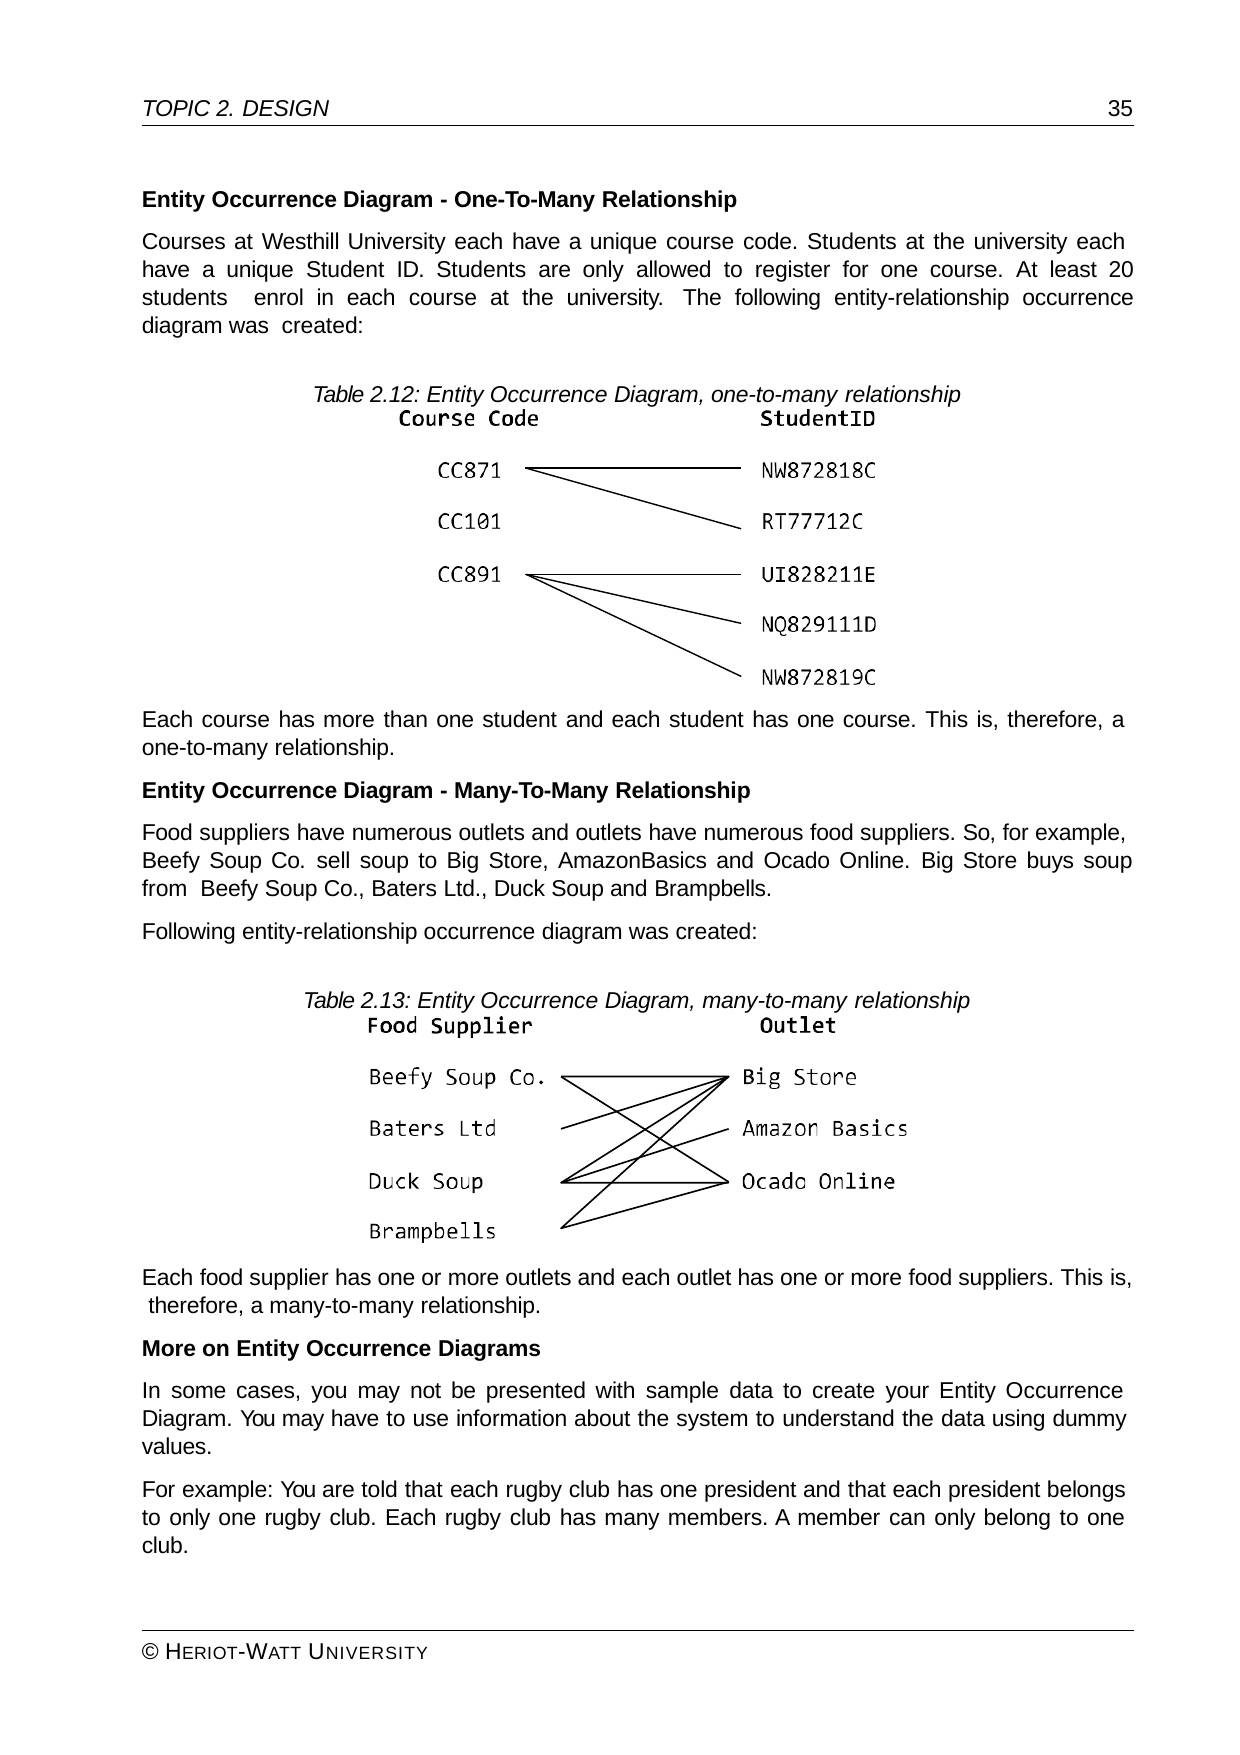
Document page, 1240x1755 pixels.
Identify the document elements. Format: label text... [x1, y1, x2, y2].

text_box [744, 1069, 754, 1085]
text_box [760, 1017, 797, 1033]
text_box [762, 567, 773, 583]
text_box [674, 1128, 729, 1181]
text_box [561, 1112, 645, 1183]
text_box [438, 462, 501, 478]
text_box [762, 669, 875, 685]
text_box [756, 1067, 780, 1089]
text_box [489, 409, 538, 426]
text_box [409, 1172, 420, 1189]
text_box [859, 1177, 869, 1189]
text_box [846, 1172, 856, 1189]
text_box [434, 1123, 444, 1136]
text_box [433, 1173, 470, 1189]
text_box TOPIC 2. DESIGN [139, 91, 339, 122]
text_box [399, 410, 436, 427]
text_box [762, 462, 875, 478]
text_box [769, 1172, 806, 1189]
text_box [833, 1072, 856, 1085]
text_box [438, 566, 501, 582]
text_box [618, 1076, 729, 1129]
text_box [396, 1177, 405, 1189]
text_box [431, 1016, 532, 1038]
text_box [742, 1173, 766, 1189]
text_box Each course has more than one student and each student has one course. This is, therefore, a one-to-many relationship. Entity Occurrence Diagram - Many-To-Many Relationship Food suppliers have numerous outlets and outlets have numerous food suppliers. So, for example, Beefy Soup Co. sell soup to Big Store, AmazonBasics and Ocado Online. Big Store buys soup from Beefy Soup Co., Baters Ltd., Duck Soup and Brampbells. Following entity-relationship occurrence diagram was created: Table 2.13: Entity Occurrence Diagram, many-to-many relationship [139, 702, 1134, 1014]
text_box 35 [1105, 91, 1136, 122]
text_box [561, 1183, 725, 1229]
text_box [839, 513, 863, 529]
text_box [794, 1069, 831, 1085]
text_box [472, 1177, 483, 1194]
text_box [370, 1222, 495, 1243]
text_box [782, 1123, 818, 1136]
text_box [370, 1067, 432, 1089]
text_box Each food supplier has one or more outlets and each outlet has one or more food suppliers. This is, therefore, a many-to-many relationship. More on Entity Occurrence Diagrams In some cases, you may not be presented with sample data to create your Entity Occurrence Diagram. You may have to use information about the system to understand the data using dummy values. For example: You are told that each rugby club has one president and that each president belongs to only one rugby club. Each rugby club has many members. A member can only belong to one club. [139, 1260, 1135, 1558]
text_box [761, 410, 784, 426]
text_box [368, 1016, 417, 1033]
text_box [865, 567, 875, 582]
text_box [871, 1176, 881, 1189]
text_box [851, 411, 875, 426]
text_box [438, 513, 501, 529]
text_box [563, 1147, 729, 1183]
text_box [800, 1016, 836, 1033]
text_box [788, 566, 863, 582]
text_box [369, 1173, 393, 1189]
text_box [787, 409, 848, 426]
text_box [646, 1078, 728, 1138]
text_box [742, 1120, 779, 1136]
text_box [819, 1173, 843, 1189]
text_box [763, 513, 837, 529]
text_box [562, 1076, 727, 1111]
text_box [439, 413, 475, 426]
text_box [762, 616, 876, 636]
text_box [422, 1123, 432, 1136]
text_box [485, 1072, 496, 1089]
text_box [510, 1069, 534, 1085]
text_box [446, 1069, 482, 1085]
text_box [833, 1119, 907, 1136]
text_box [639, 1139, 671, 1157]
text_box © HERIOT-WATT UNIVERSITY [139, 1634, 442, 1665]
text_box [884, 1177, 895, 1189]
text_box [460, 1119, 495, 1136]
text_box [370, 1120, 419, 1136]
text_box Entity Occurrence Diagram - One-To-Many Relationship Courses at Westhill University each have a unique course code. Students at the university each have a unique Student ID. Students are only allowed to register for one course. At least 20 students enrol in each course at the university. The following entity-relationship occurrence diagram was created: Table 2.12: Entity Occurrence Diagram, one-to-many relationship [139, 166, 1135, 408]
